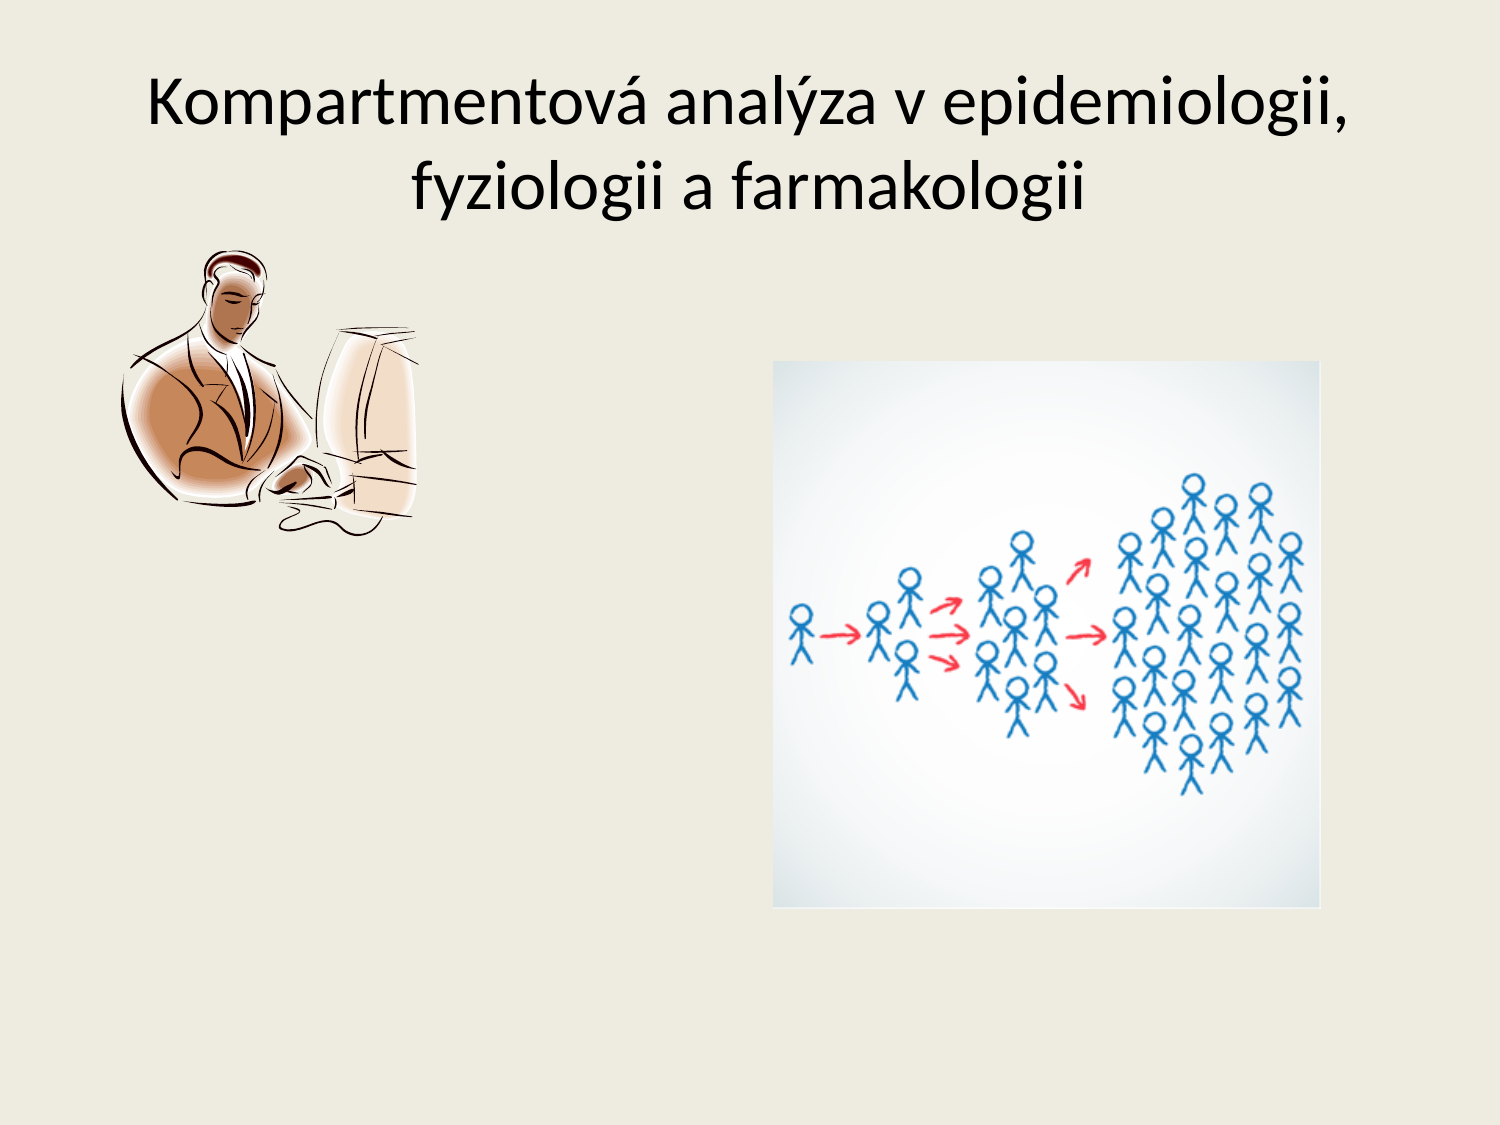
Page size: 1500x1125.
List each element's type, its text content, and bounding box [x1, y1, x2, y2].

picture [111, 248, 419, 540]
title Kompartmentová analýza v epidemiologii, fyziologii a farmakologii [75, 45, 1425, 233]
picture [773, 361, 1321, 909]
